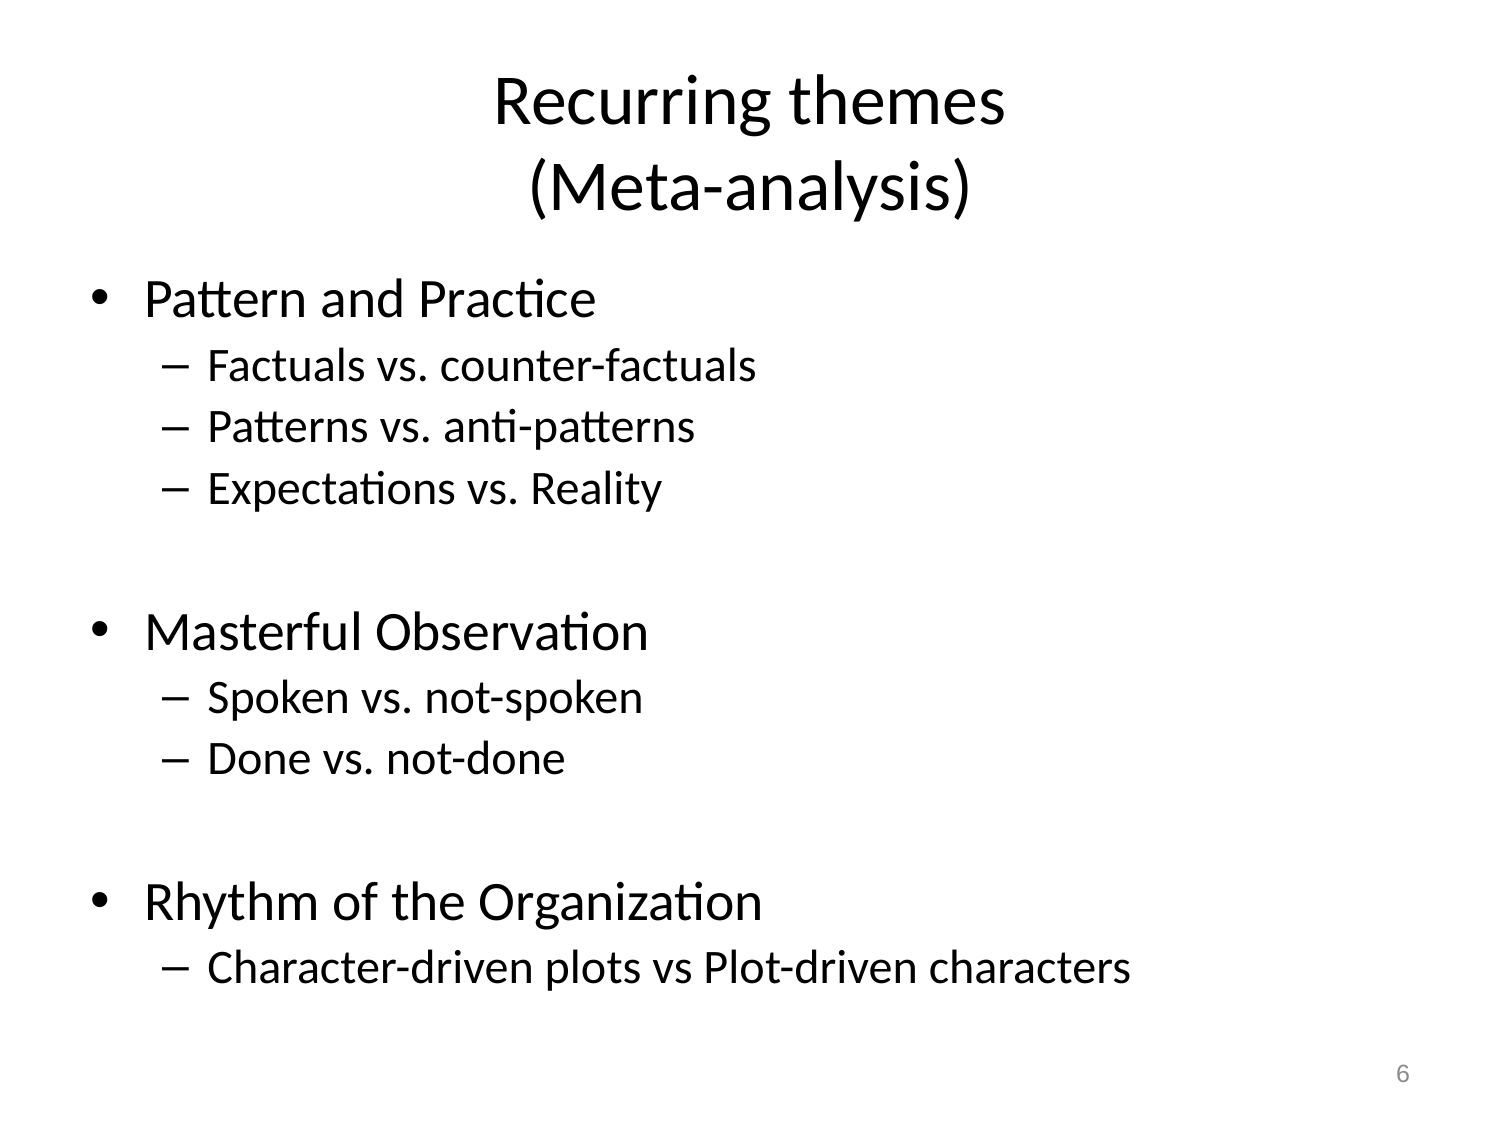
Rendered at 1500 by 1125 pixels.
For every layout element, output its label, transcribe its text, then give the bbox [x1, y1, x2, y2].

title Recurring themes (Meta-analysis) [75, 45, 1425, 233]
list Pattern and Practice Factuals vs. counter-factuals Patterns vs. anti-patterns Expectations vs. Reality Masterful Observation Spoken vs. not-spoken Done vs. not-done Rhythm of the Organization Character-driven plots vs Plot-driven characters [75, 262, 1425, 1005]
slide_number 6 [1074, 1042, 1425, 1103]
